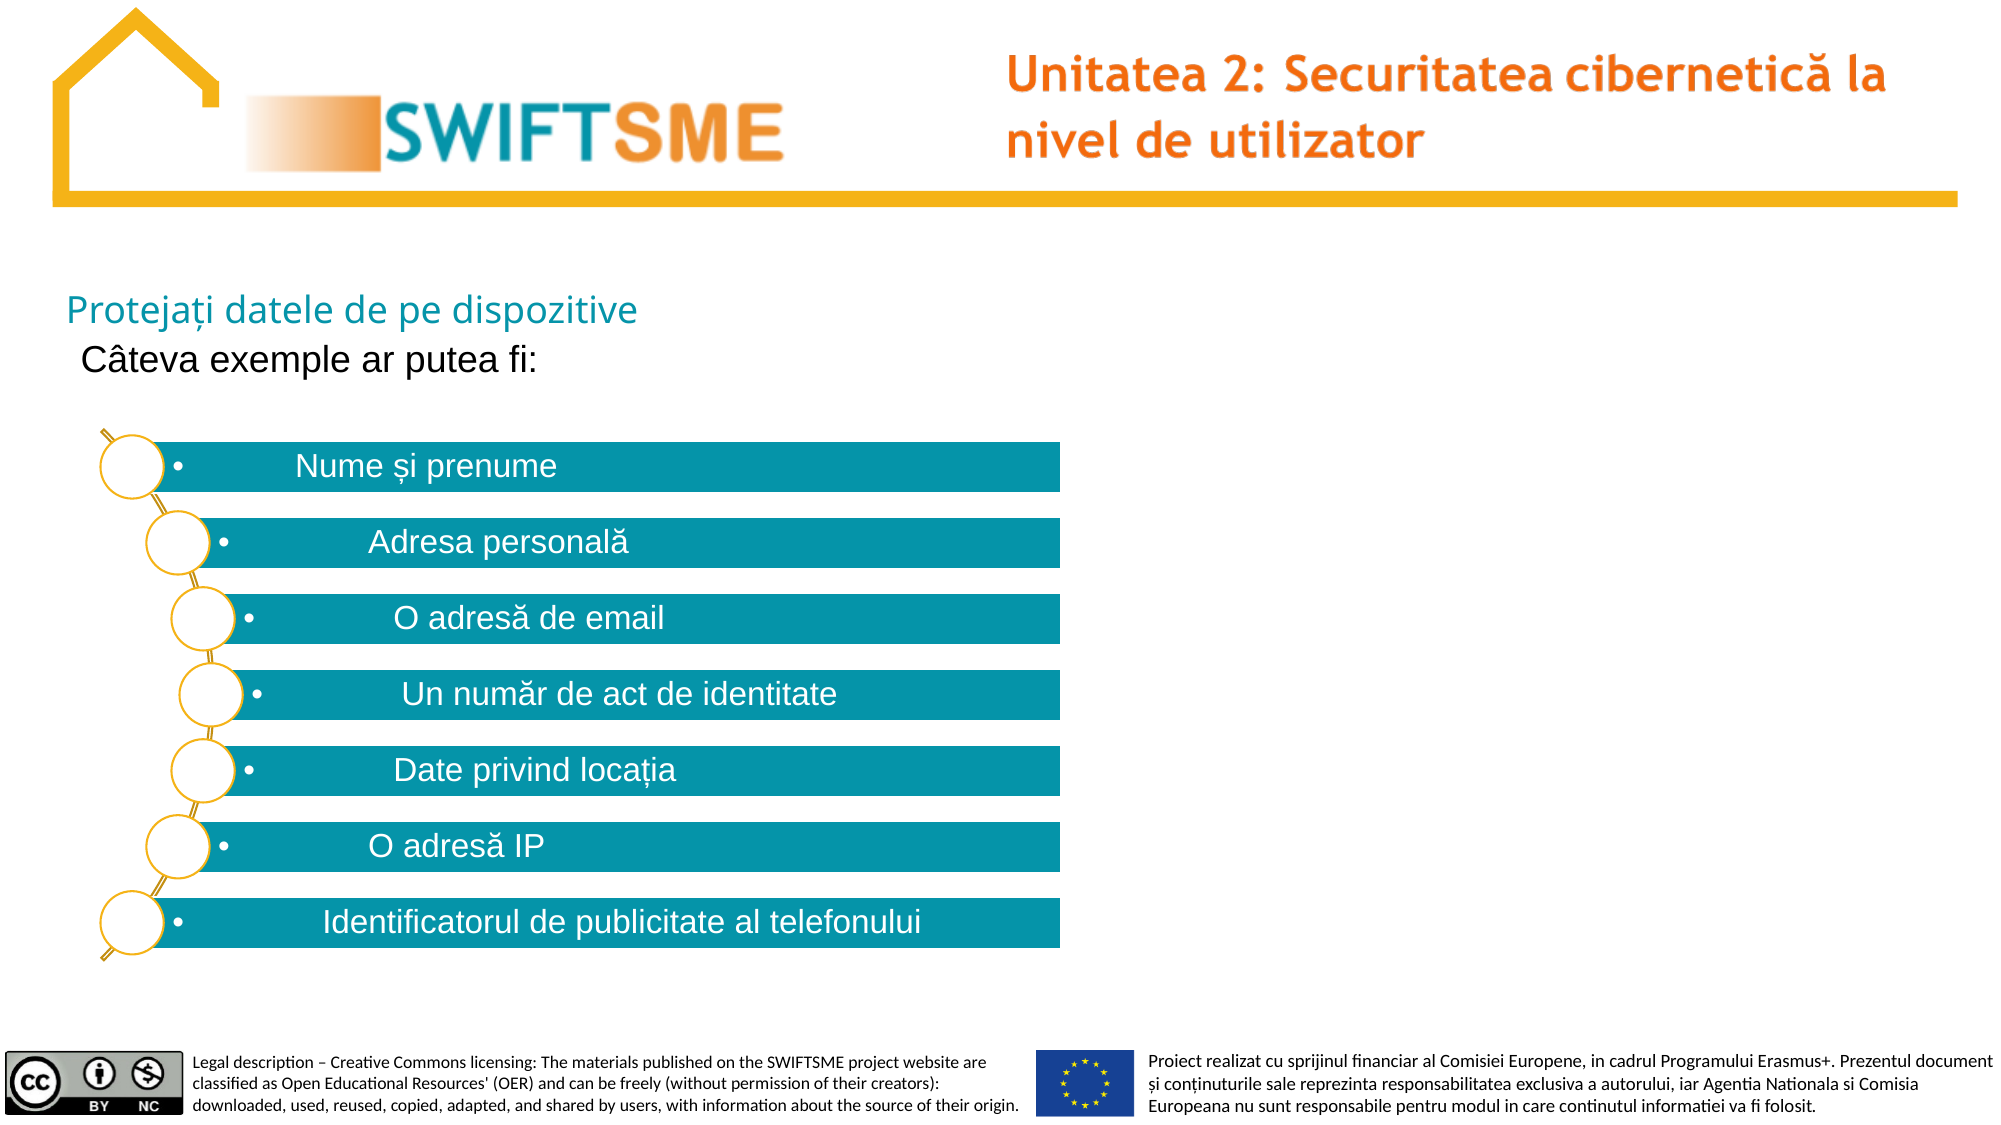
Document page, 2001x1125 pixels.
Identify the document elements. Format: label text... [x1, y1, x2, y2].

text_box Legal description – Creative Commons licensing: The materials published on the SWIFTSME project website are classified as Open Educational Resources' (OER) and can be freely (without permission of their creators): downloaded, used, reused, copied, adapted, and shared by users, with information about the source of their origin. [177, 1043, 1044, 1123]
picture [231, 80, 799, 187]
text_box Protejați datele de pe dispozitive Câteva exemple ar putea fi: [51, 278, 1869, 388]
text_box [92, 416, 1069, 974]
picture [975, 26, 2000, 258]
picture [5, 1050, 184, 1115]
text_box Proiect realizat cu sprijinul financiar al Comisiei Europene, in cadrul Programului Erasmus+. Prezentul document și conținuturile sale reprezinta responsabilitatea exclusiva a autorului, iar Agentia Nationala si Comisia Europeana nu sunt responsabile pentru modul in care continutul informatiei va fi folosit. [1133, 1041, 2000, 1124]
picture [1036, 1050, 1139, 1117]
